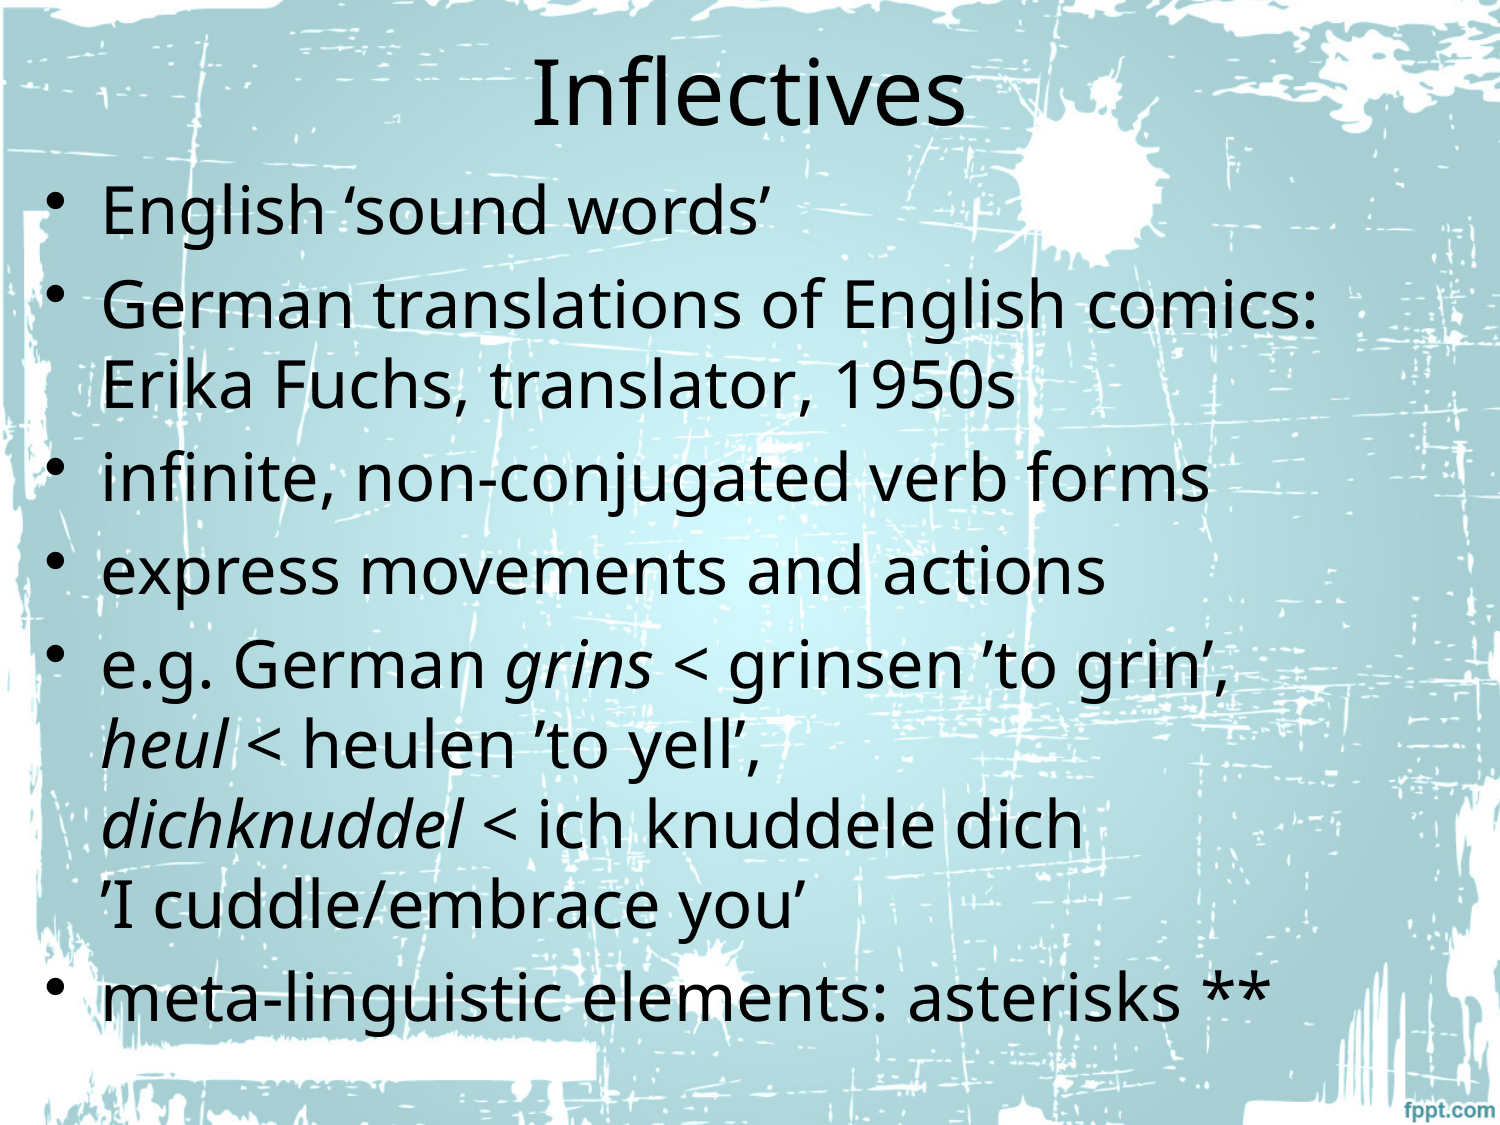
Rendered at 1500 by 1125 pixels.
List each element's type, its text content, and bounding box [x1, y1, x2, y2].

title Inflectives [75, 0, 1425, 160]
picture [0, 0, 1500, 1125]
list English ‘sound words’ German translations of English comics: Erika Fuchs, translator, 1950s infinite, non-conjugated verb forms express movements and actions e.g. German grins < grinsen ’to grin’, heul < heulen ’to yell’, dichknuddel < ich knuddele dich ’I cuddle/embrace you’ meta-linguistic elements: asterisks ** [29, 160, 1471, 1005]
